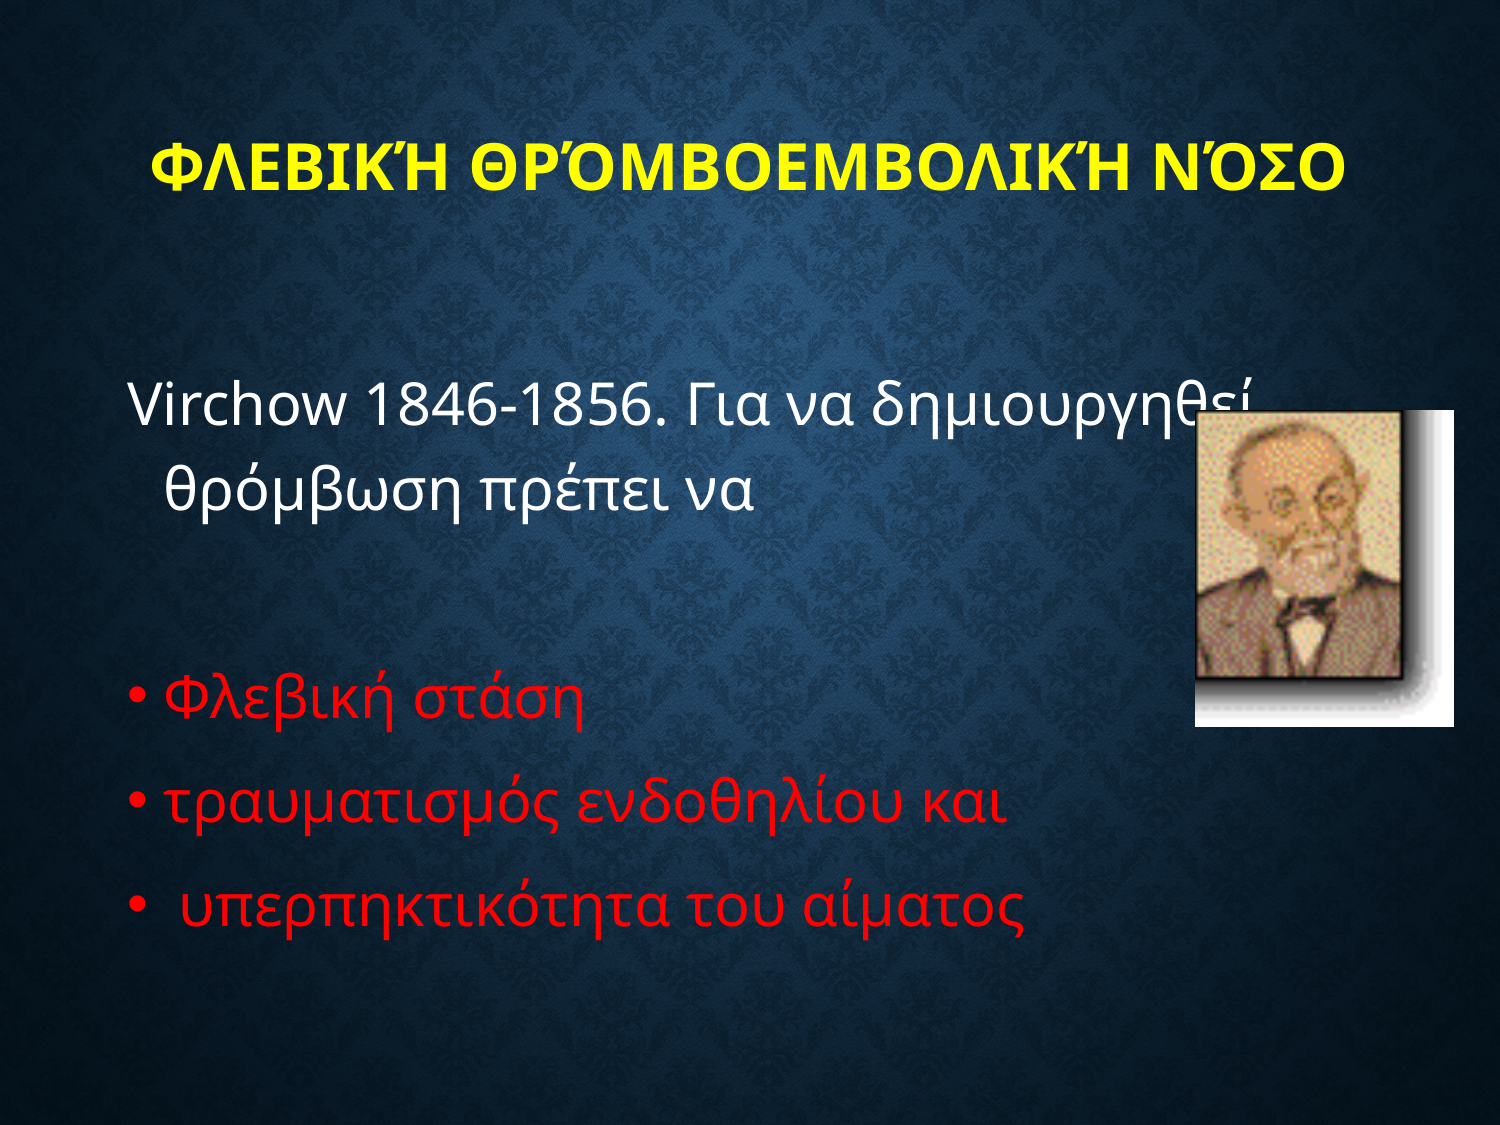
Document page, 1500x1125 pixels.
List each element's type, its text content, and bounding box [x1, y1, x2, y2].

list Virchow 1846-1856. Για να δημιουργηθεί θρόμβωση πρέπει να Φλεβική στάση τραυματισμός ενδοθηλίου και υπερπηκτικότητα του αίματος [112, 343, 1387, 950]
picture [1194, 409, 1454, 727]
title Φλεβική θρόμβοεμβολική νόσο [112, 99, 1387, 318]
